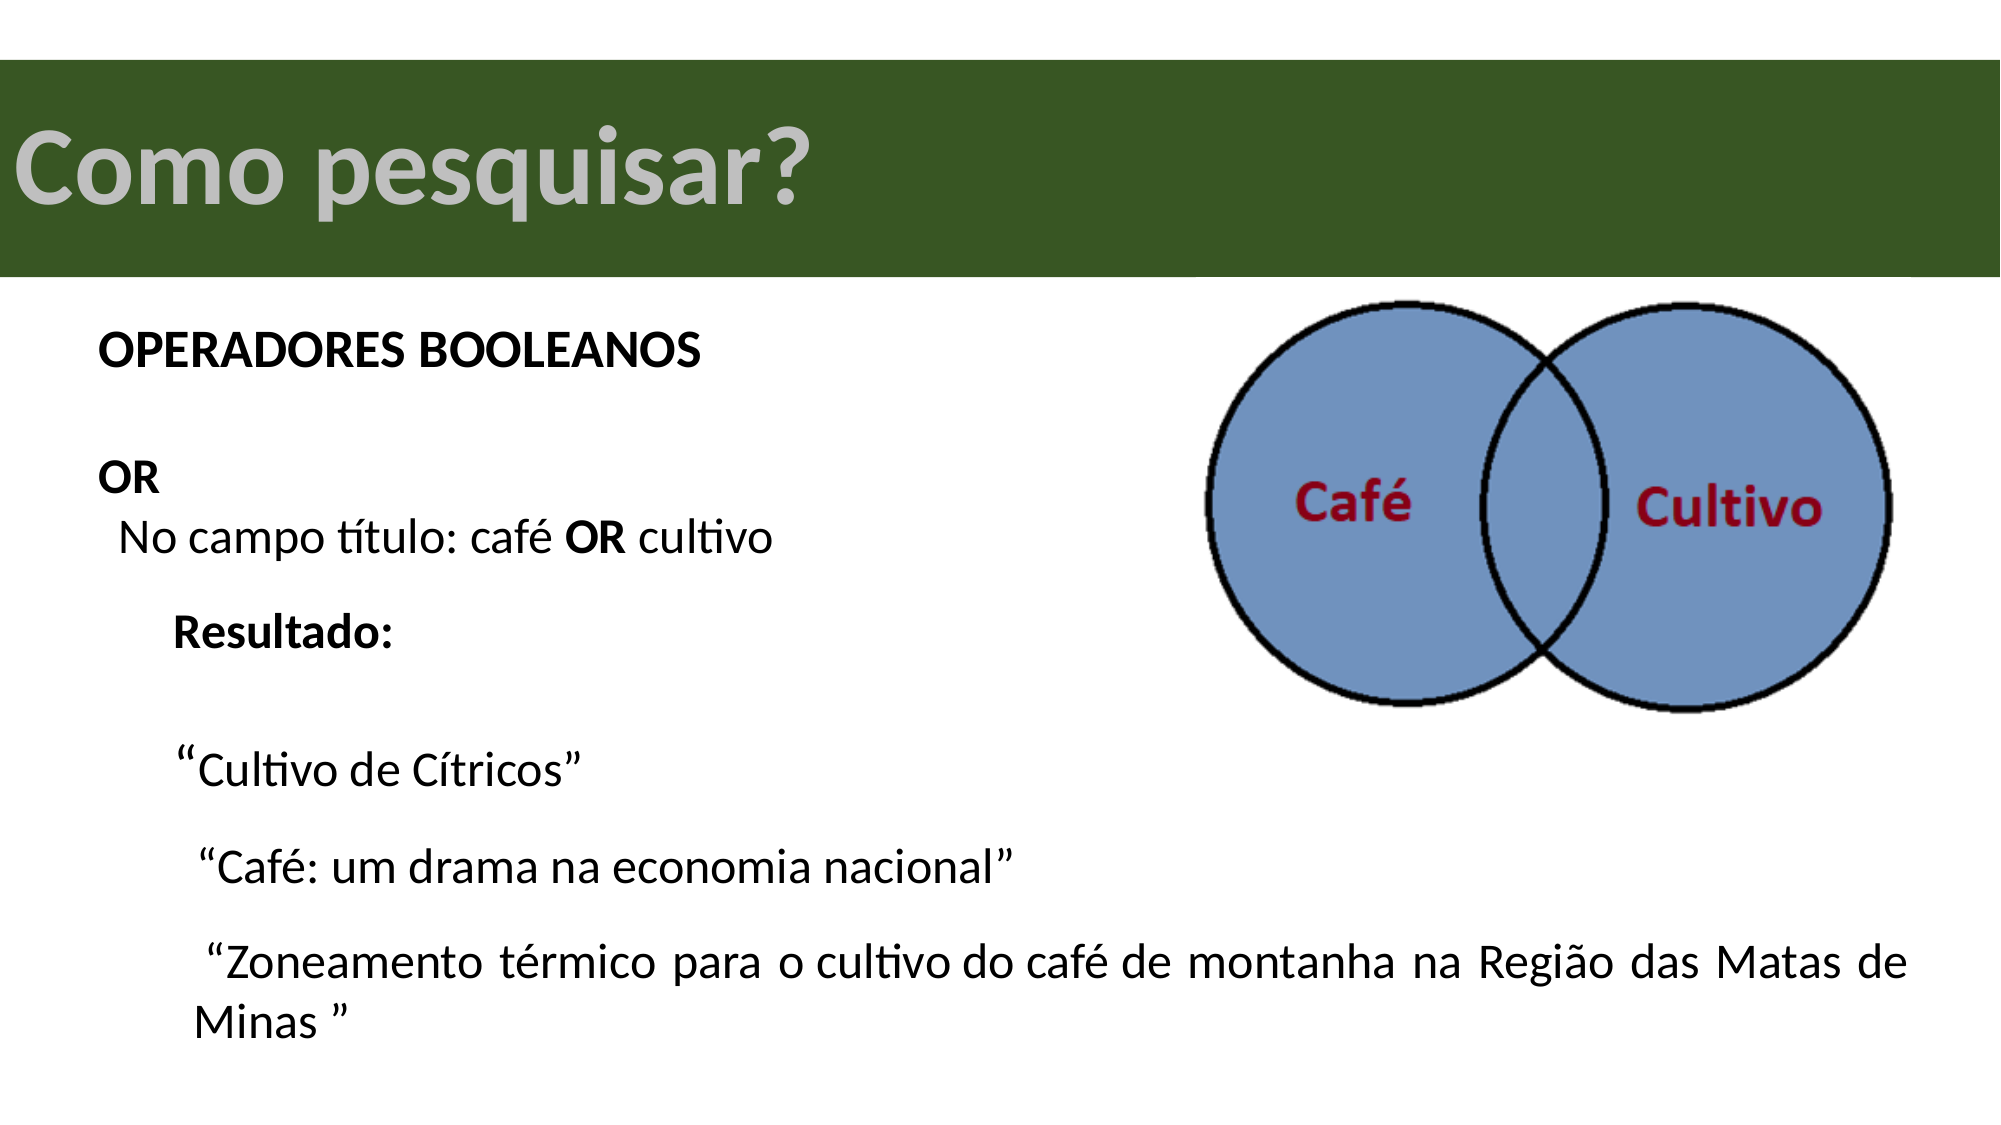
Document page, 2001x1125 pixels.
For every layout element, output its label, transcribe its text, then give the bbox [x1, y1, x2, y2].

picture [1195, 277, 1912, 723]
text_box Como pesquisar? [0, 59, 2000, 278]
text_box OPERADORES BOOLEANOS OR No campo título: café OR cultivo Resultado: “Cultivo de Cítricos” “Café: um drama na economia nacional” “Zoneamento térmico para o cultivo do café de montanha na Região das Matas de Minas ” [83, 305, 1924, 1065]
